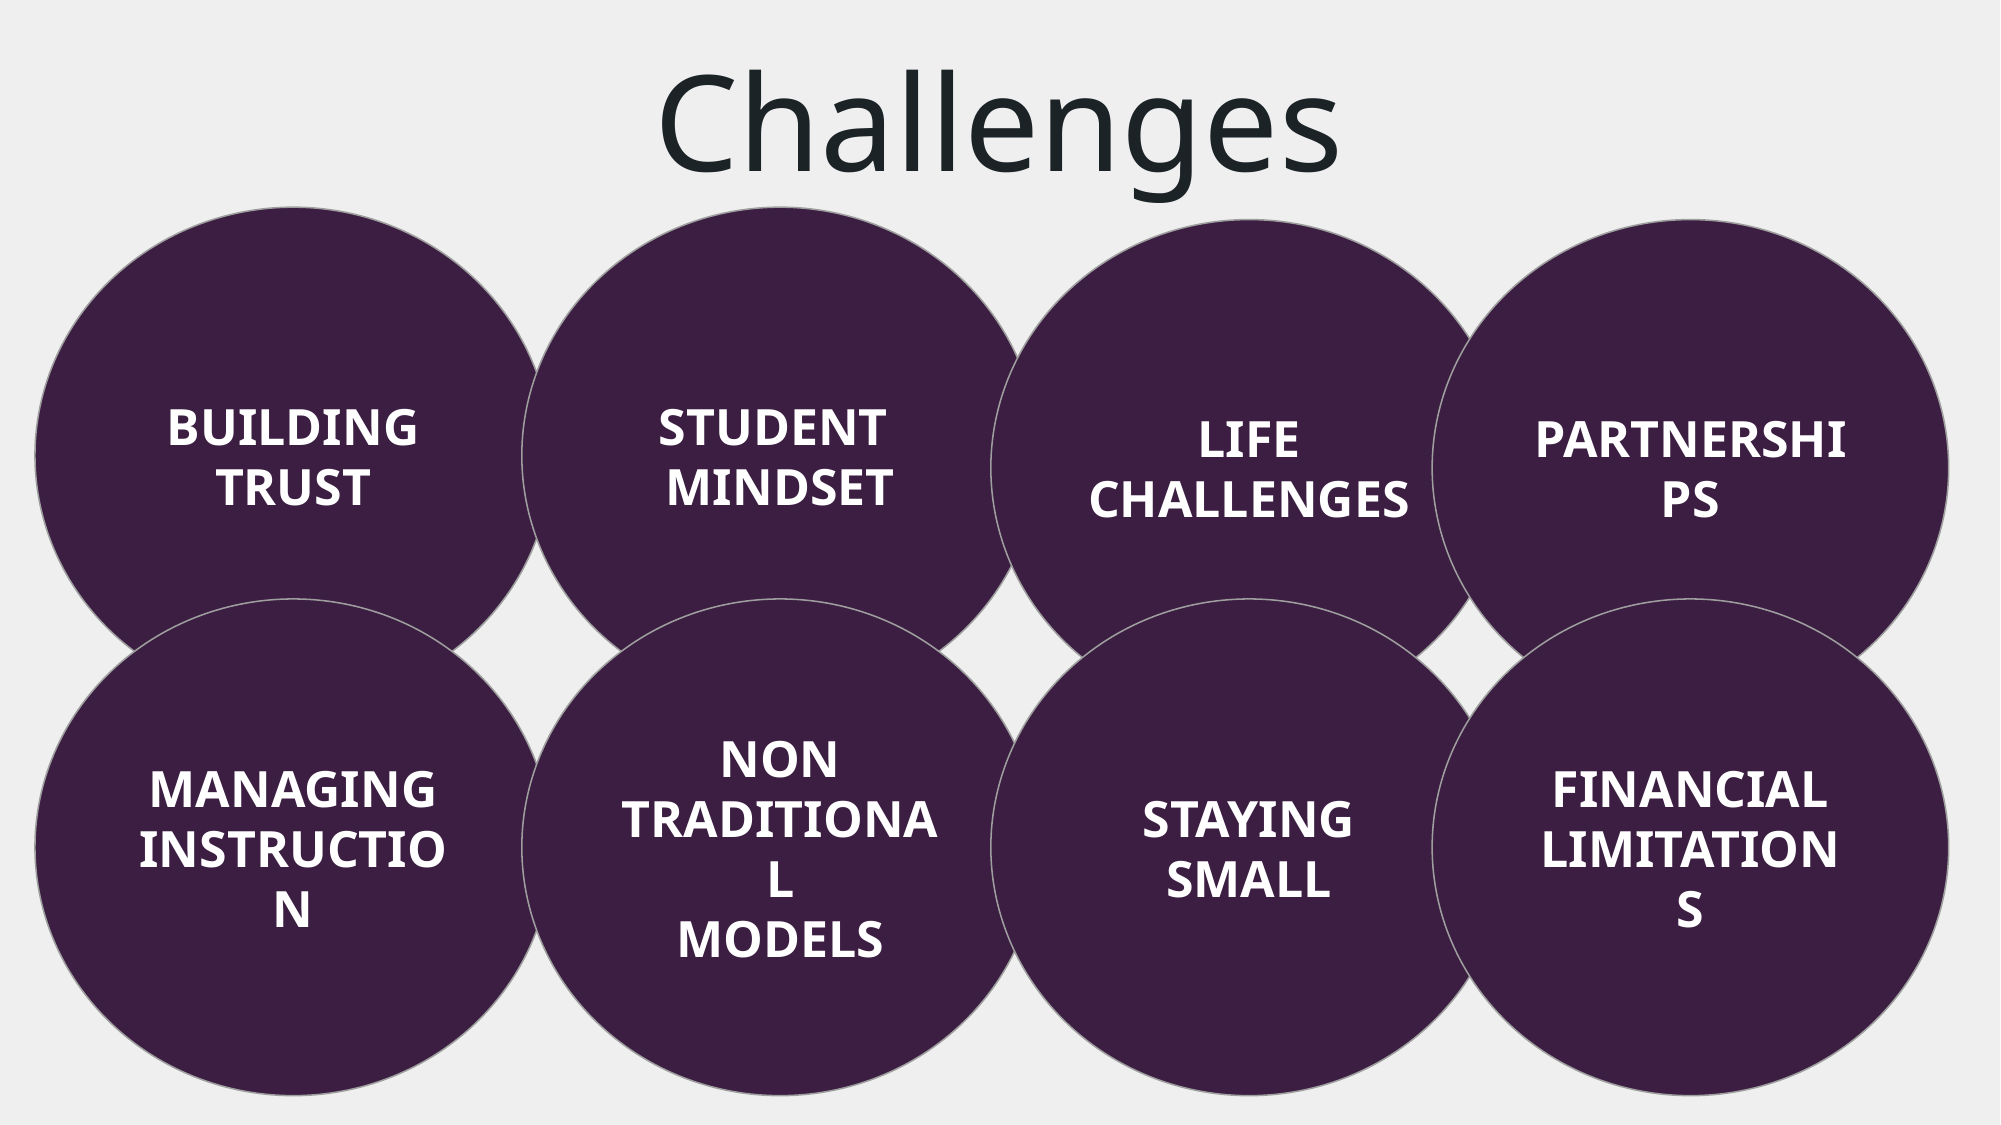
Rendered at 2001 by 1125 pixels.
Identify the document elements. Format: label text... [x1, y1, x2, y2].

title Challenges [639, 20, 1371, 215]
text_box LIFE CHALLENGES [990, 219, 1470, 657]
text_box NON TRADITIONAL MODELS [521, 598, 1015, 1096]
text_box STAYING SMALL [990, 598, 1470, 1096]
text_box MANAGING INSTRUCTION [34, 598, 537, 1096]
text_box STUDENT MINDSET [521, 207, 1018, 651]
text_box BUILDING TRUST [34, 207, 537, 651]
text_box FINANCIAL LIMITATIONS [1432, 598, 1949, 1096]
text_box PARTNERSHIPS [1432, 219, 1949, 658]
